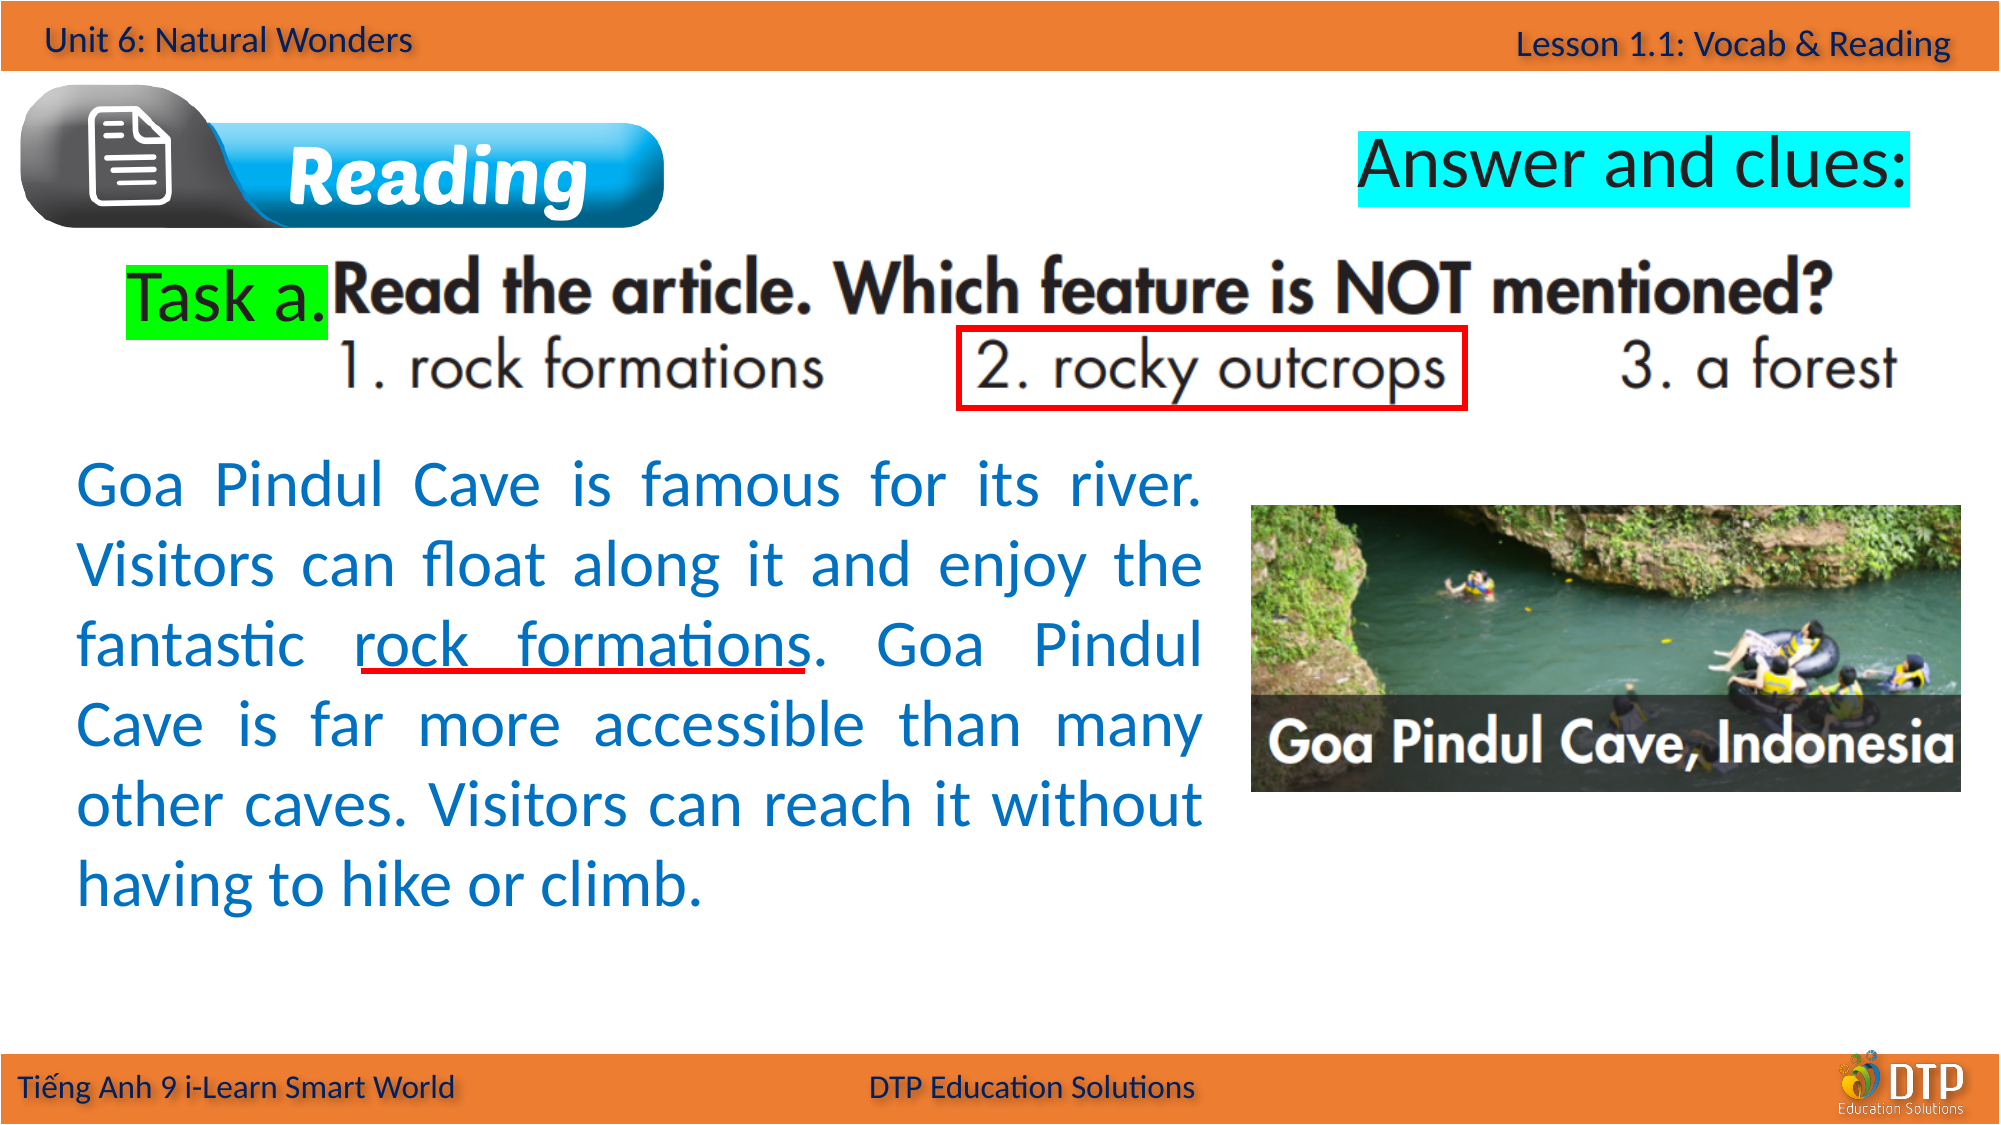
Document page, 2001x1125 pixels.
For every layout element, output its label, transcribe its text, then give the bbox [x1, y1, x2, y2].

text_box Goa Pindul Cave is famous for its river. Visitors can float along it and enjoy the fantastic rock formations. Goa Pindul Cave is far more accessible than many other caves. Visitors can reach it without having to hike or climb. [61, 432, 1220, 928]
picture [1251, 505, 1961, 792]
text_box Task a. [111, 240, 228, 344]
picture [1839, 1050, 1963, 1114]
picture [15, 84, 1908, 408]
text_box Answer and clues: [1342, 105, 1950, 210]
